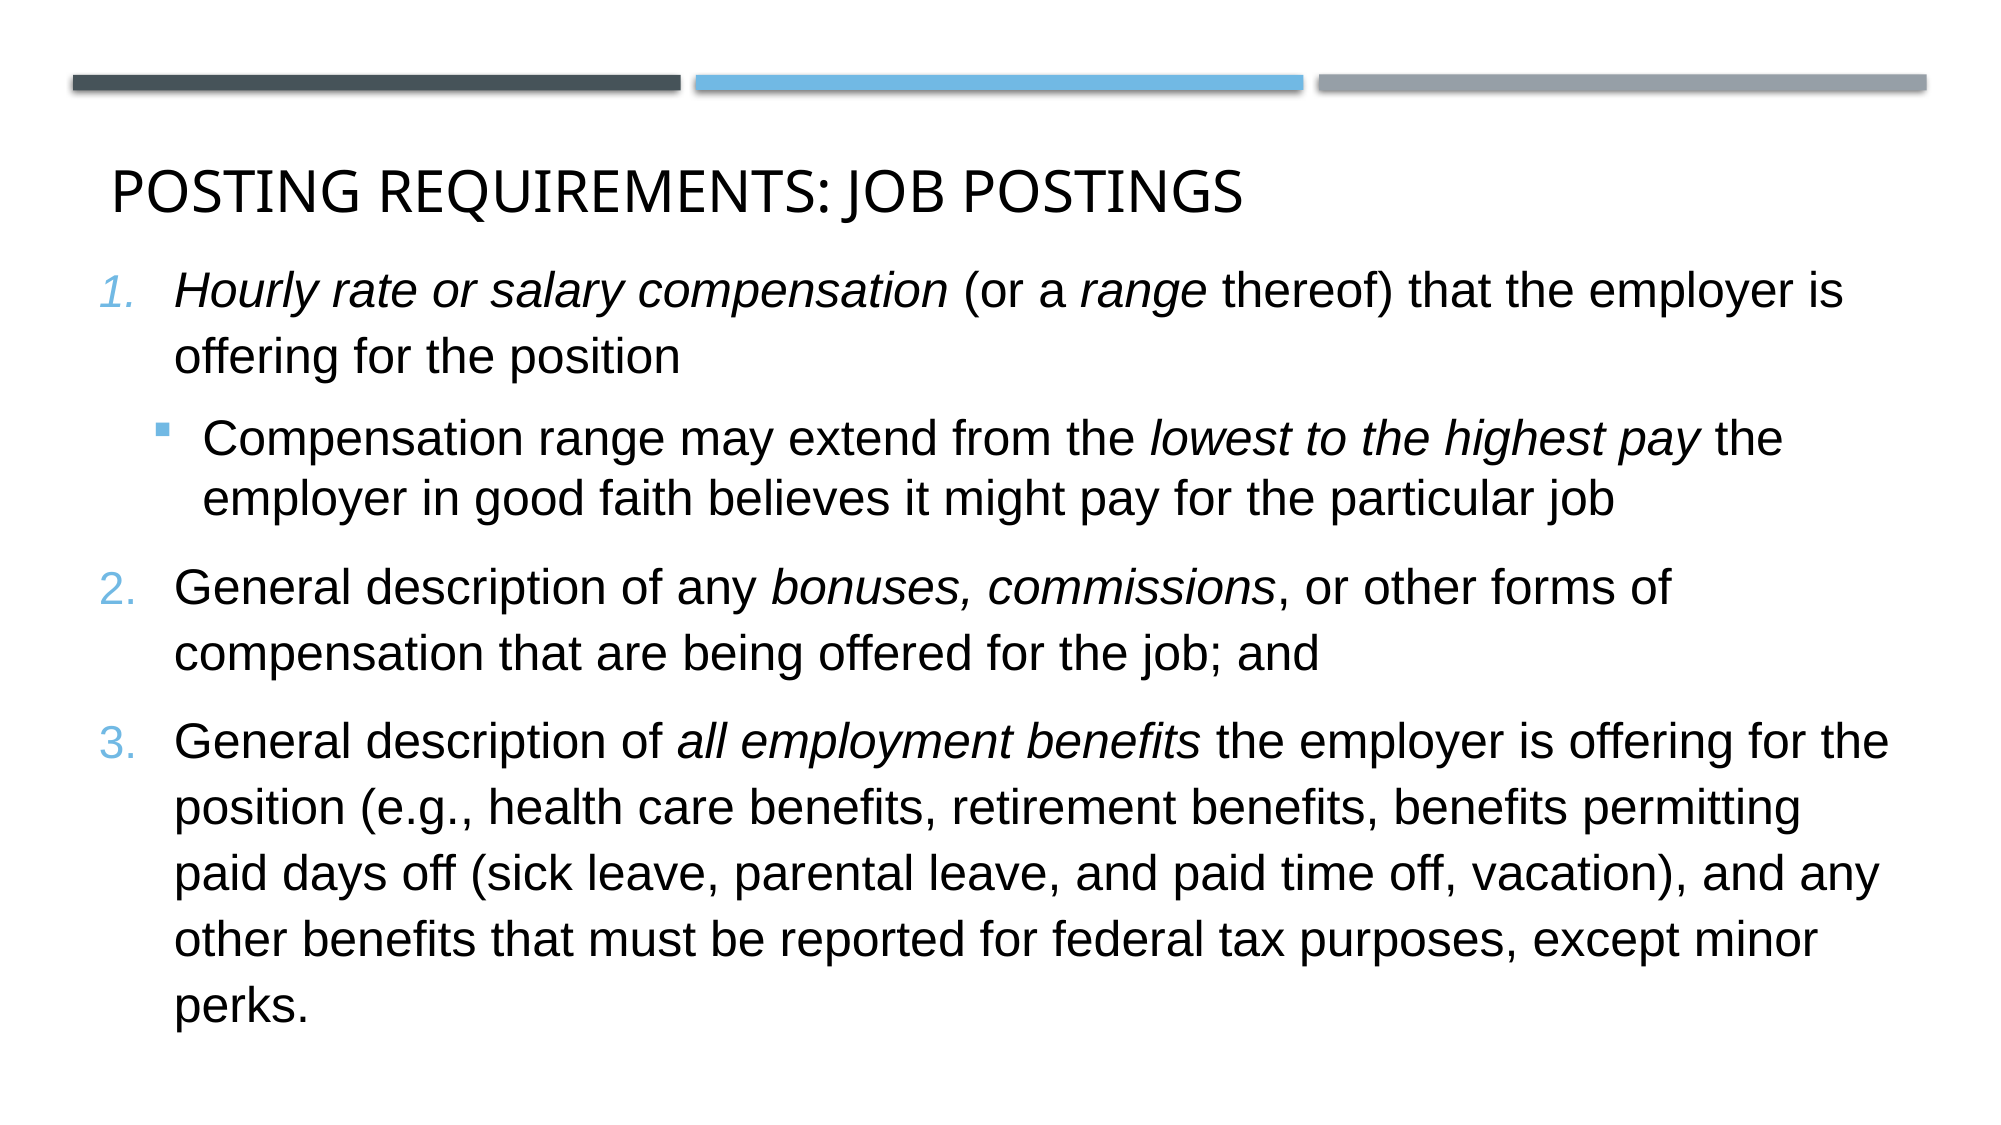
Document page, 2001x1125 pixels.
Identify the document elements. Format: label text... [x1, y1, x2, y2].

list Hourly rate or salary compensation (or a range thereof) that the employer is offering for the position Compensation range may extend from the lowest to the highest pay the employer in good faith believes it might pay for the particular job General description of any bonuses, commissions, or other forms of compensation that are being offered for the job; and General description of all employment benefits the employer is offering for the position (e.g., health care benefits, retirement benefits, benefits permitting paid days off (sick leave, parental leave, and paid time off, vacation), and any other benefits that must be reported for federal tax purposes, except minor perks. [83, 249, 1923, 1035]
title Posting requirements: Job postings [95, 115, 1905, 232]
